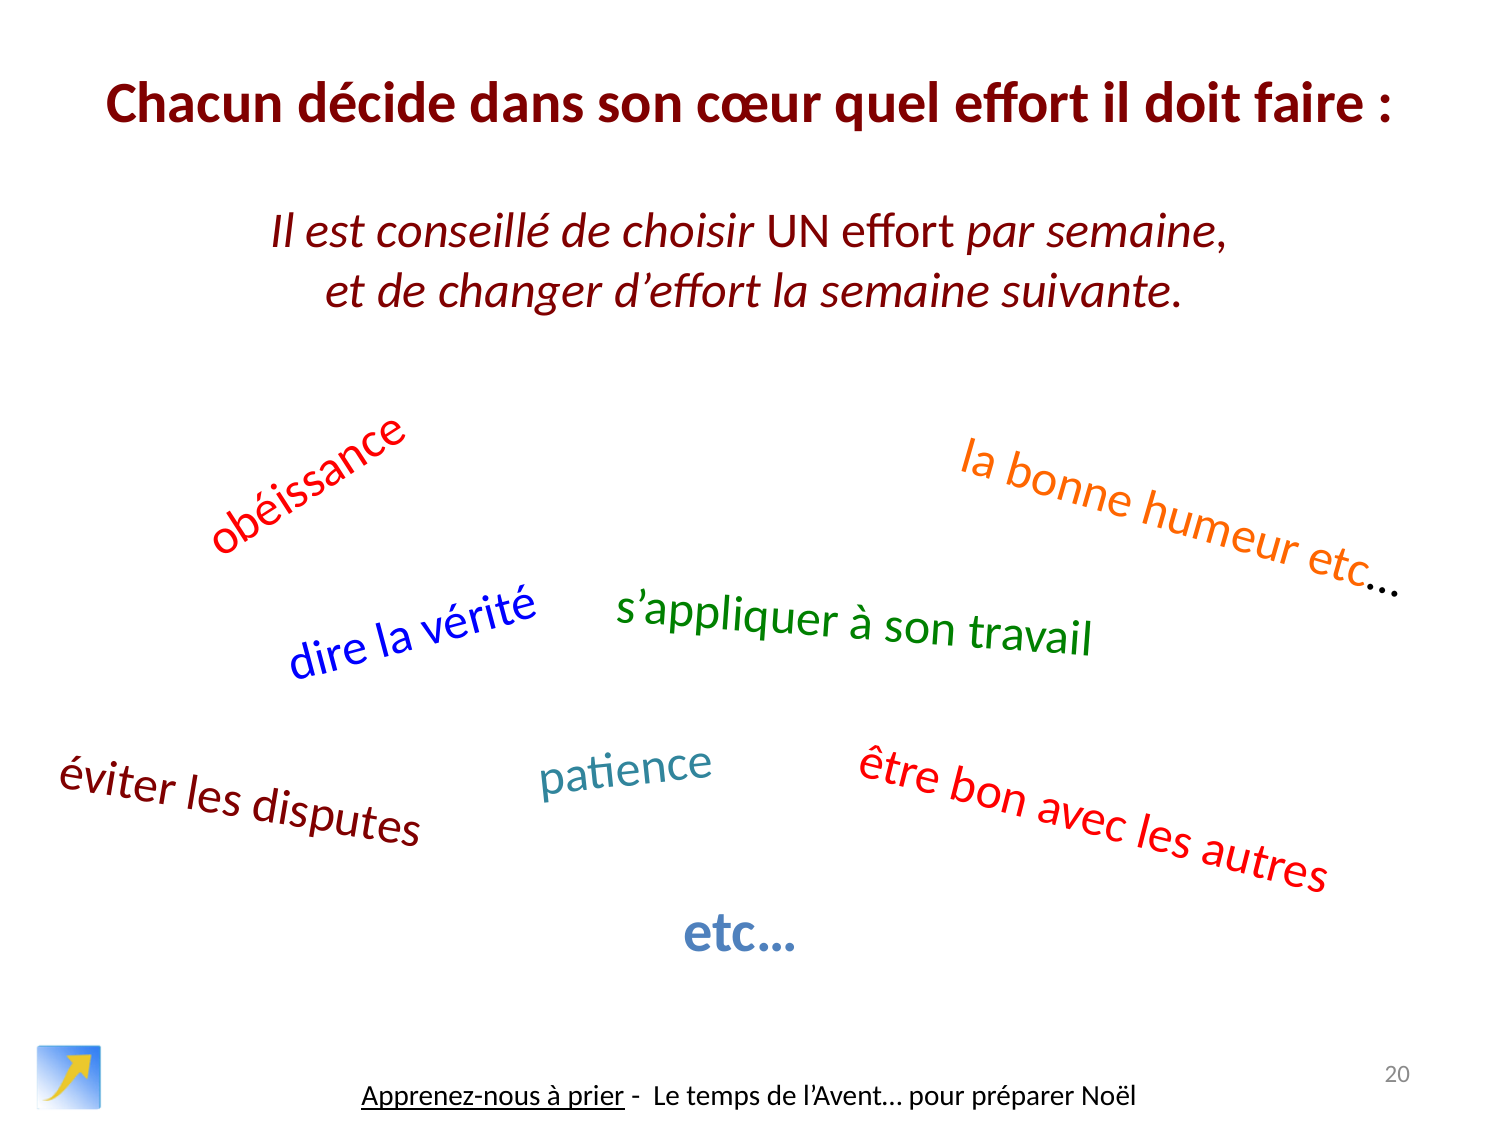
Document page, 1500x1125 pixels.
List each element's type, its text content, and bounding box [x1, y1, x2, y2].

text_box Apprenez-nous à prier - Le temps de l’Avent… pour préparer Noël [346, 1069, 1153, 1119]
text_box patience [519, 716, 753, 814]
picture [33, 1041, 105, 1113]
text_box etc… [630, 885, 864, 971]
text_box Chacun décide dans son cœur quel effort il doit faire : [50, 57, 1450, 142]
text_box dire la vérité [264, 554, 569, 703]
text_box Il est conseillé de choisir UN effort par semaine, et de changer d’effort la semaine suivante. [155, 190, 1356, 326]
text_box la bonne humeur etc… [940, 411, 1457, 627]
slide_number 20 [1074, 1042, 1425, 1103]
text_box obéissance [177, 358, 466, 581]
text_box s’appliquer à son travail [599, 563, 1143, 678]
text_box éviter les disputes [40, 716, 509, 878]
text_box être bon avec les autres [837, 716, 1392, 926]
